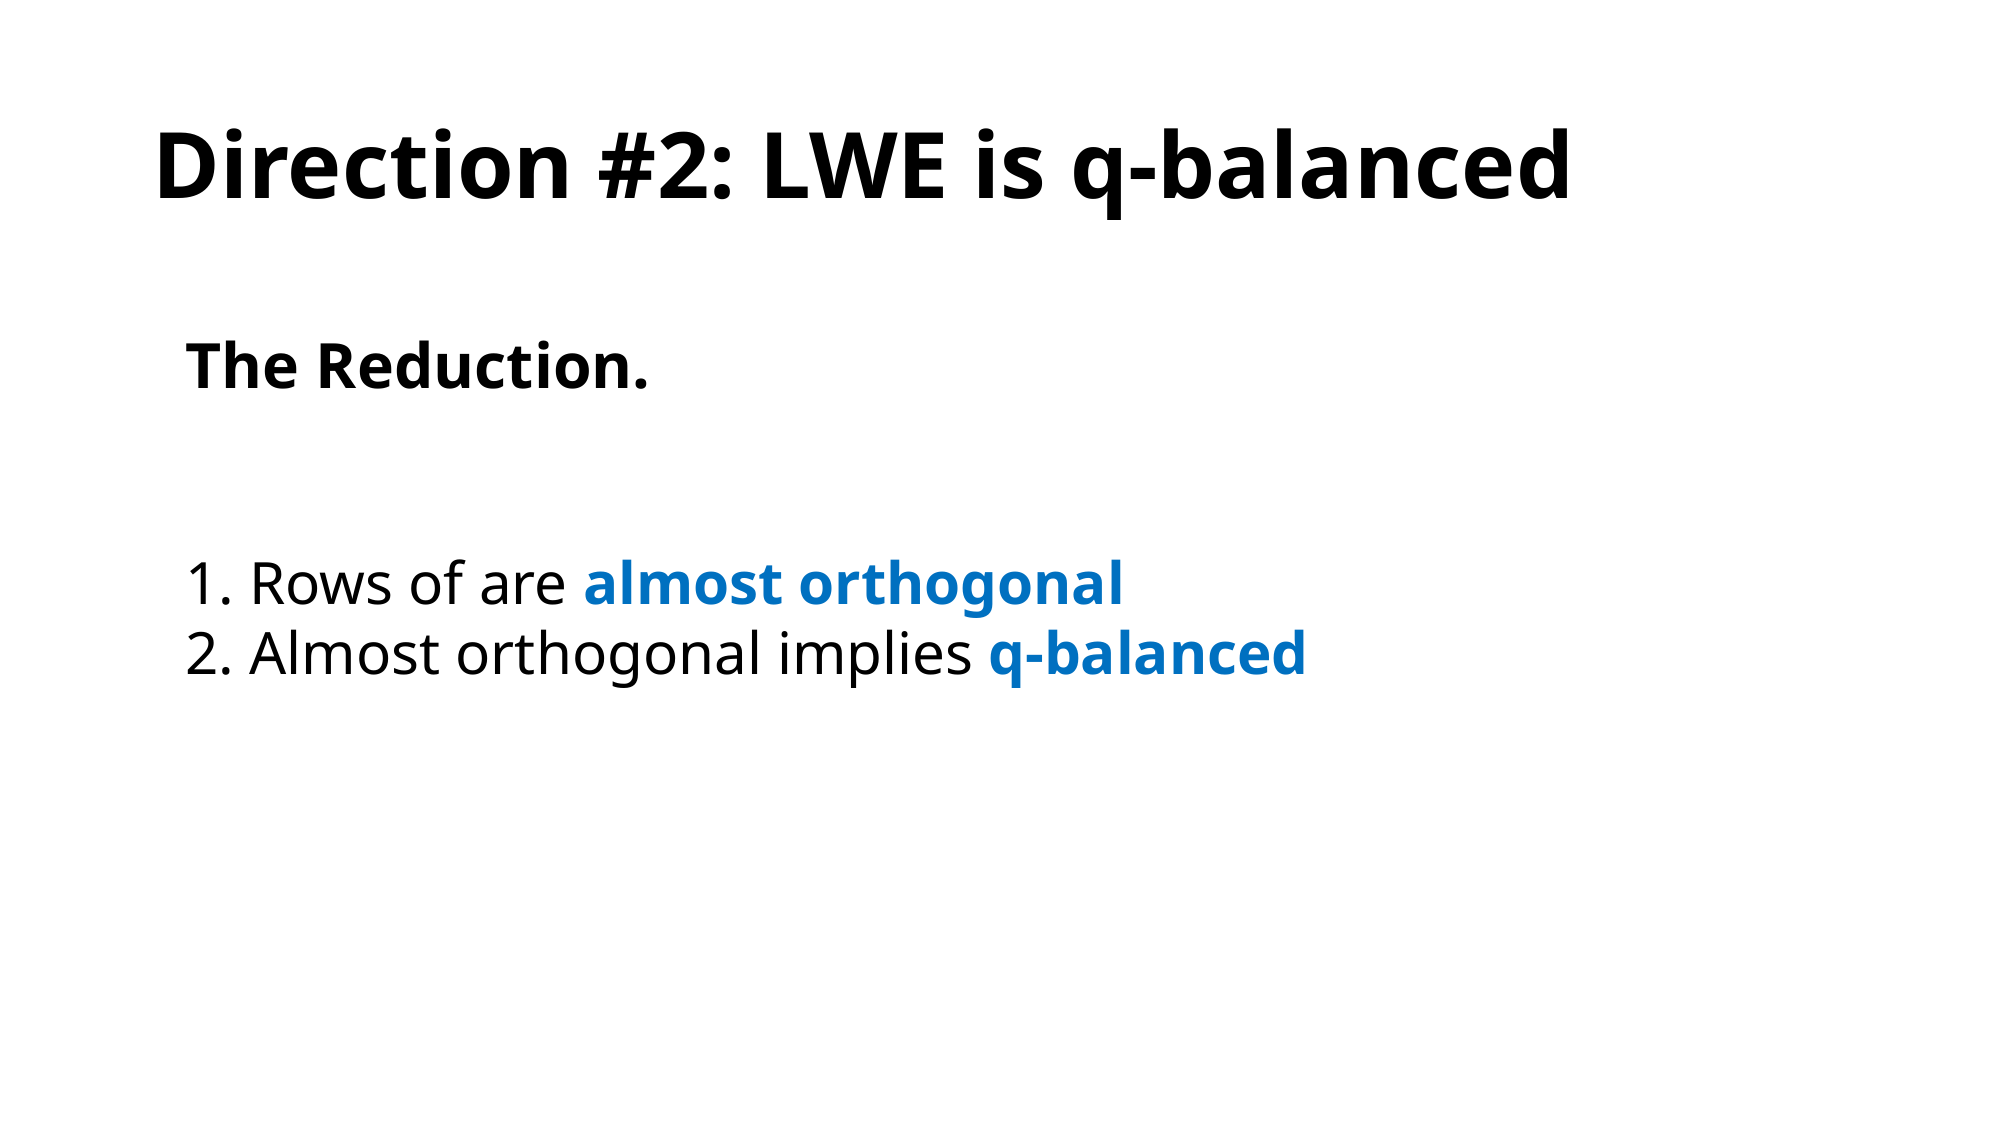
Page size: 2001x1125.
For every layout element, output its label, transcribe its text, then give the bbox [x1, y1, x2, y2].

title Direction #2: LWE is q-balanced [137, 59, 1863, 278]
list [137, 299, 1763, 1014]
